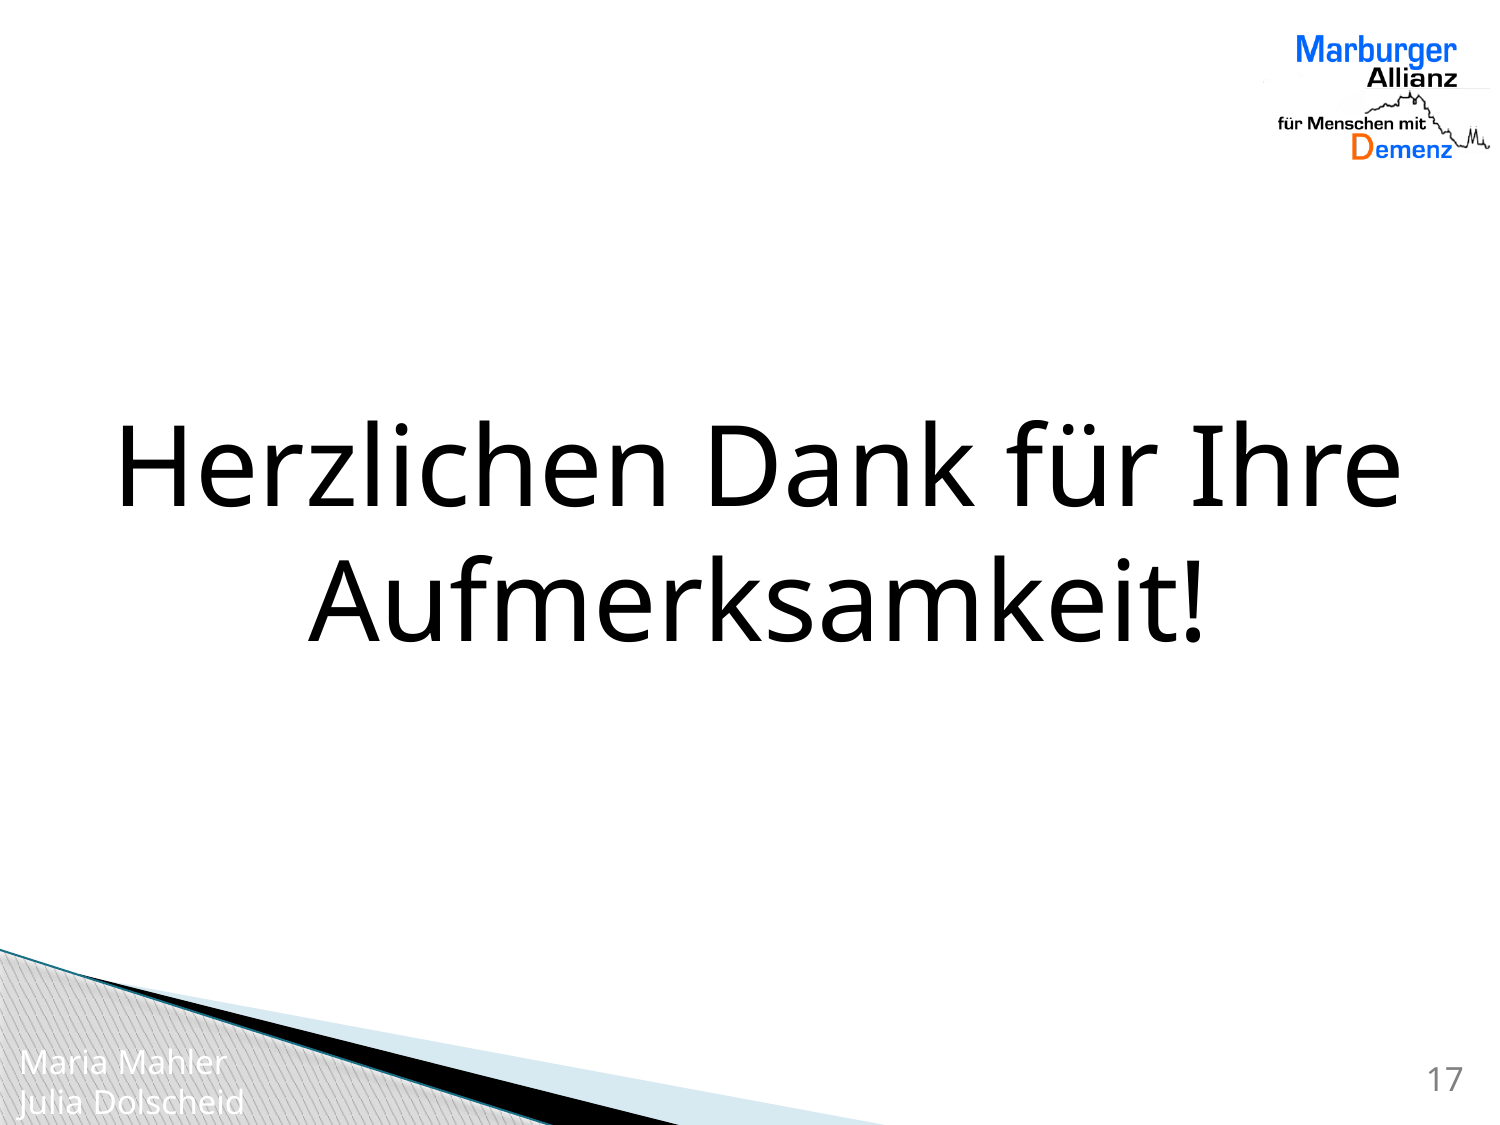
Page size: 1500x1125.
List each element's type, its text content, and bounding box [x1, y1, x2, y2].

list Herzlichen Dank für Ihre Aufmerksamkeit! [75, 243, 1425, 986]
picture [1222, 7, 1491, 208]
slide_number 17 [1340, 1051, 1479, 1112]
